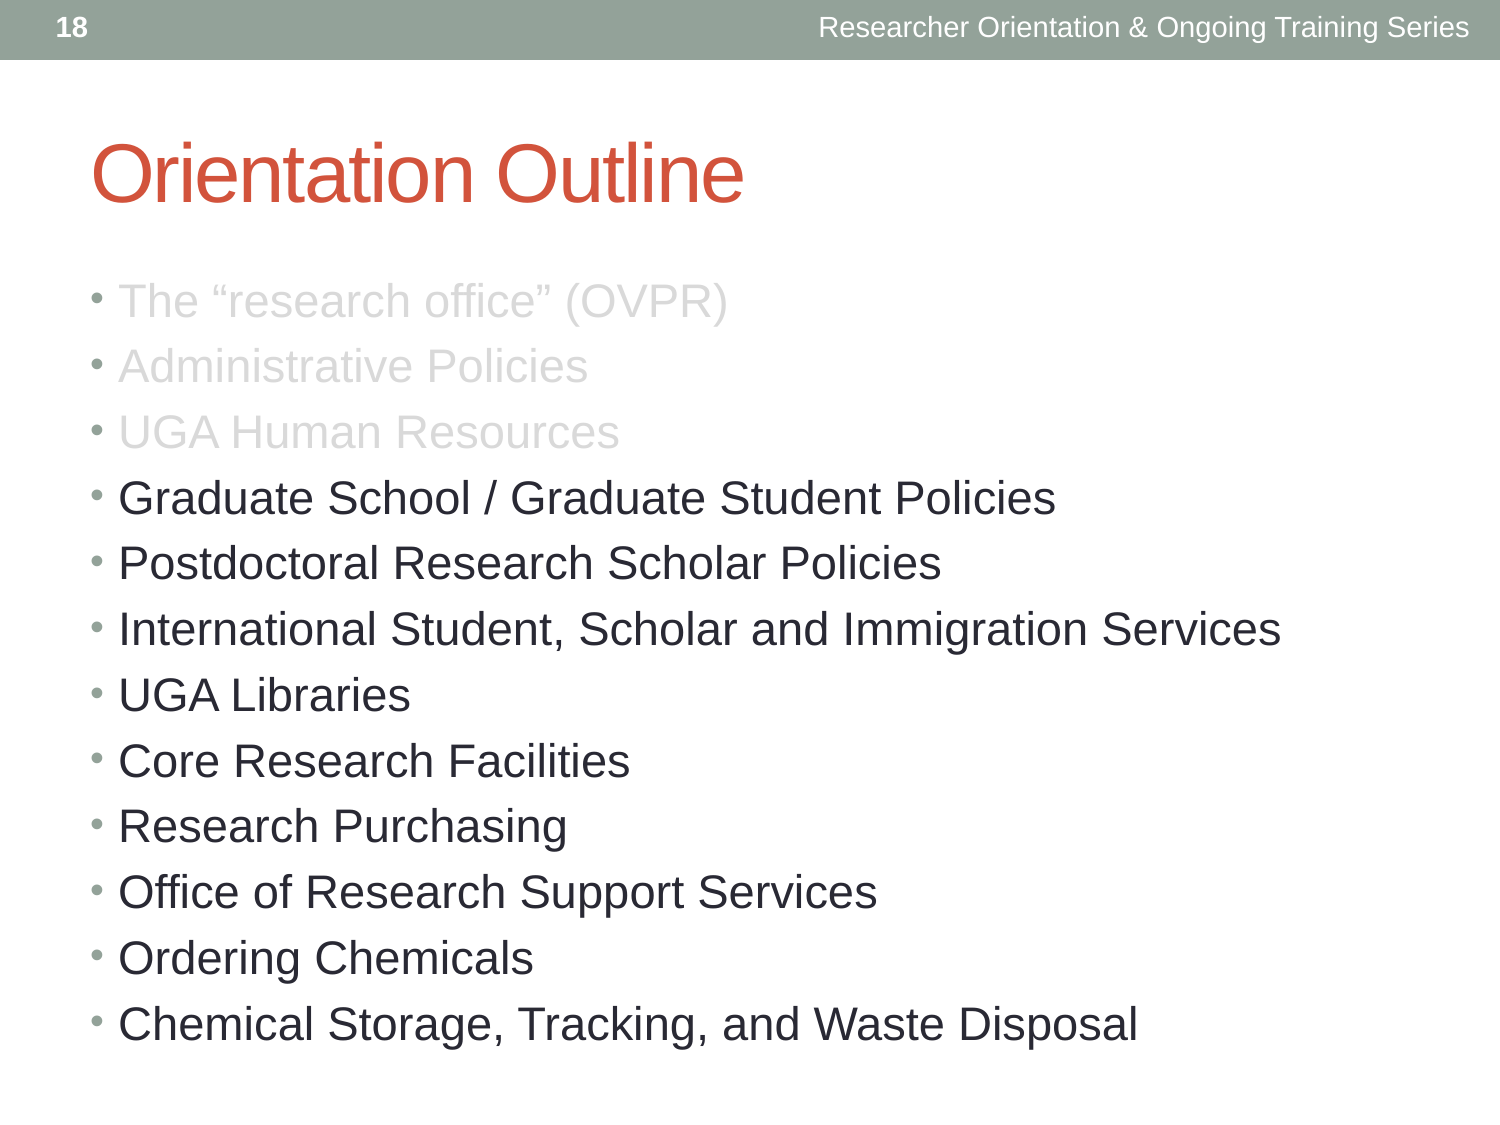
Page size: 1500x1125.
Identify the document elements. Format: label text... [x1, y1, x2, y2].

list The “research office” (OVPR) Administrative Policies UGA Human Resources Graduate School / Graduate Student Policies Postdoctoral Research Scholar Policies International Student, Scholar and Immigration Services UGA Libraries Core Research Facilities Research Purchasing Office of Research Support Services Ordering Chemicals Chemical Storage, Tracking, and Waste Disposal [75, 262, 1425, 1063]
slide_number 18 [4, 0, 103, 53]
title Orientation Outline [75, 87, 1425, 250]
footer Researcher Orientation & Ongoing Training Series [517, 0, 1495, 53]
